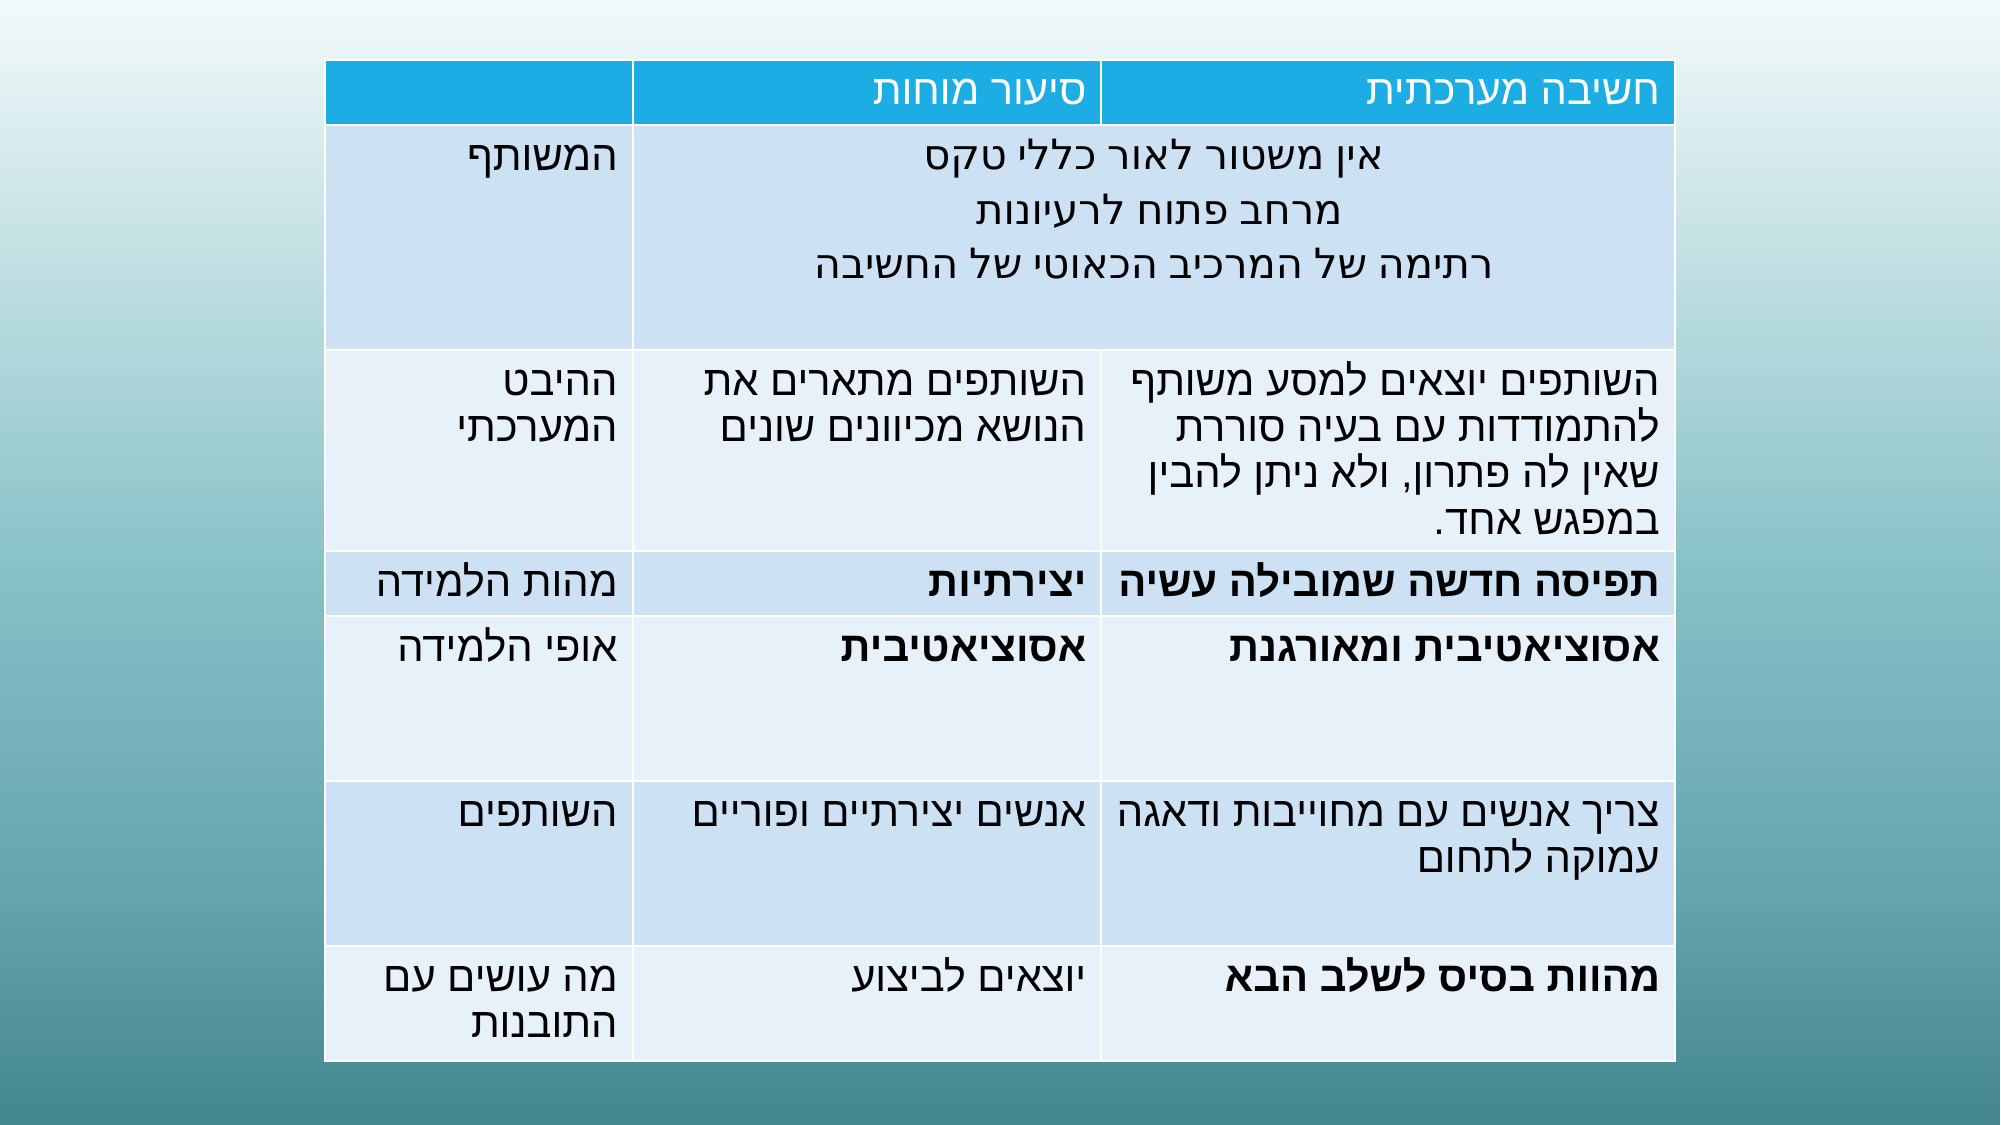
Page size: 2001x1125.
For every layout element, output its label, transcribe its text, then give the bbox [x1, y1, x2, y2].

table_cell אין משטור לאור כללי טקס מרחב פתוח לרעיונות רתימה של המרכיב הכאוטי של החשיבה [634, 126, 1674, 349]
table_cell תפיסה חדשה שמובילה עשיה [1102, 552, 1674, 615]
table_cell השותפים [326, 782, 632, 945]
table_header סיעור מוחות [634, 61, 1100, 124]
table_header חשיבה מערכתית [1102, 61, 1674, 124]
table_cell המשותף [326, 126, 632, 349]
table_cell צריך אנשים עם מחוייבות ודאגה עמוקה לתחום [1102, 782, 1674, 945]
table_cell השותפים מתארים את הנושא מכיוונים שונים [634, 351, 1100, 550]
table_cell יצירתיות [634, 552, 1100, 615]
table_cell יוצאים לביצוע [634, 947, 1100, 1060]
table_cell מהוות בסיס לשלב הבא [1102, 947, 1674, 1060]
table_cell מה עושים עם התובנות [326, 947, 632, 1060]
table_cell אסוציאטיבית ומאורגנת [1102, 617, 1674, 780]
picture [0, 0, 2001, 1125]
table_cell אופי הלמידה [326, 617, 632, 780]
table_cell אסוציאטיבית [634, 617, 1100, 780]
table_cell אנשים יצירתיים ופוריים [634, 782, 1100, 945]
table_header [326, 61, 632, 124]
table_cell השותפים יוצאים למסע משותף להתמודדות עם בעיה סוררת שאין לה פתרון, ולא ניתן להבין במפגש אחד. [1102, 351, 1674, 550]
table_cell מהות הלמידה [326, 552, 632, 615]
table_cell ההיבט המערכתי [326, 351, 632, 550]
